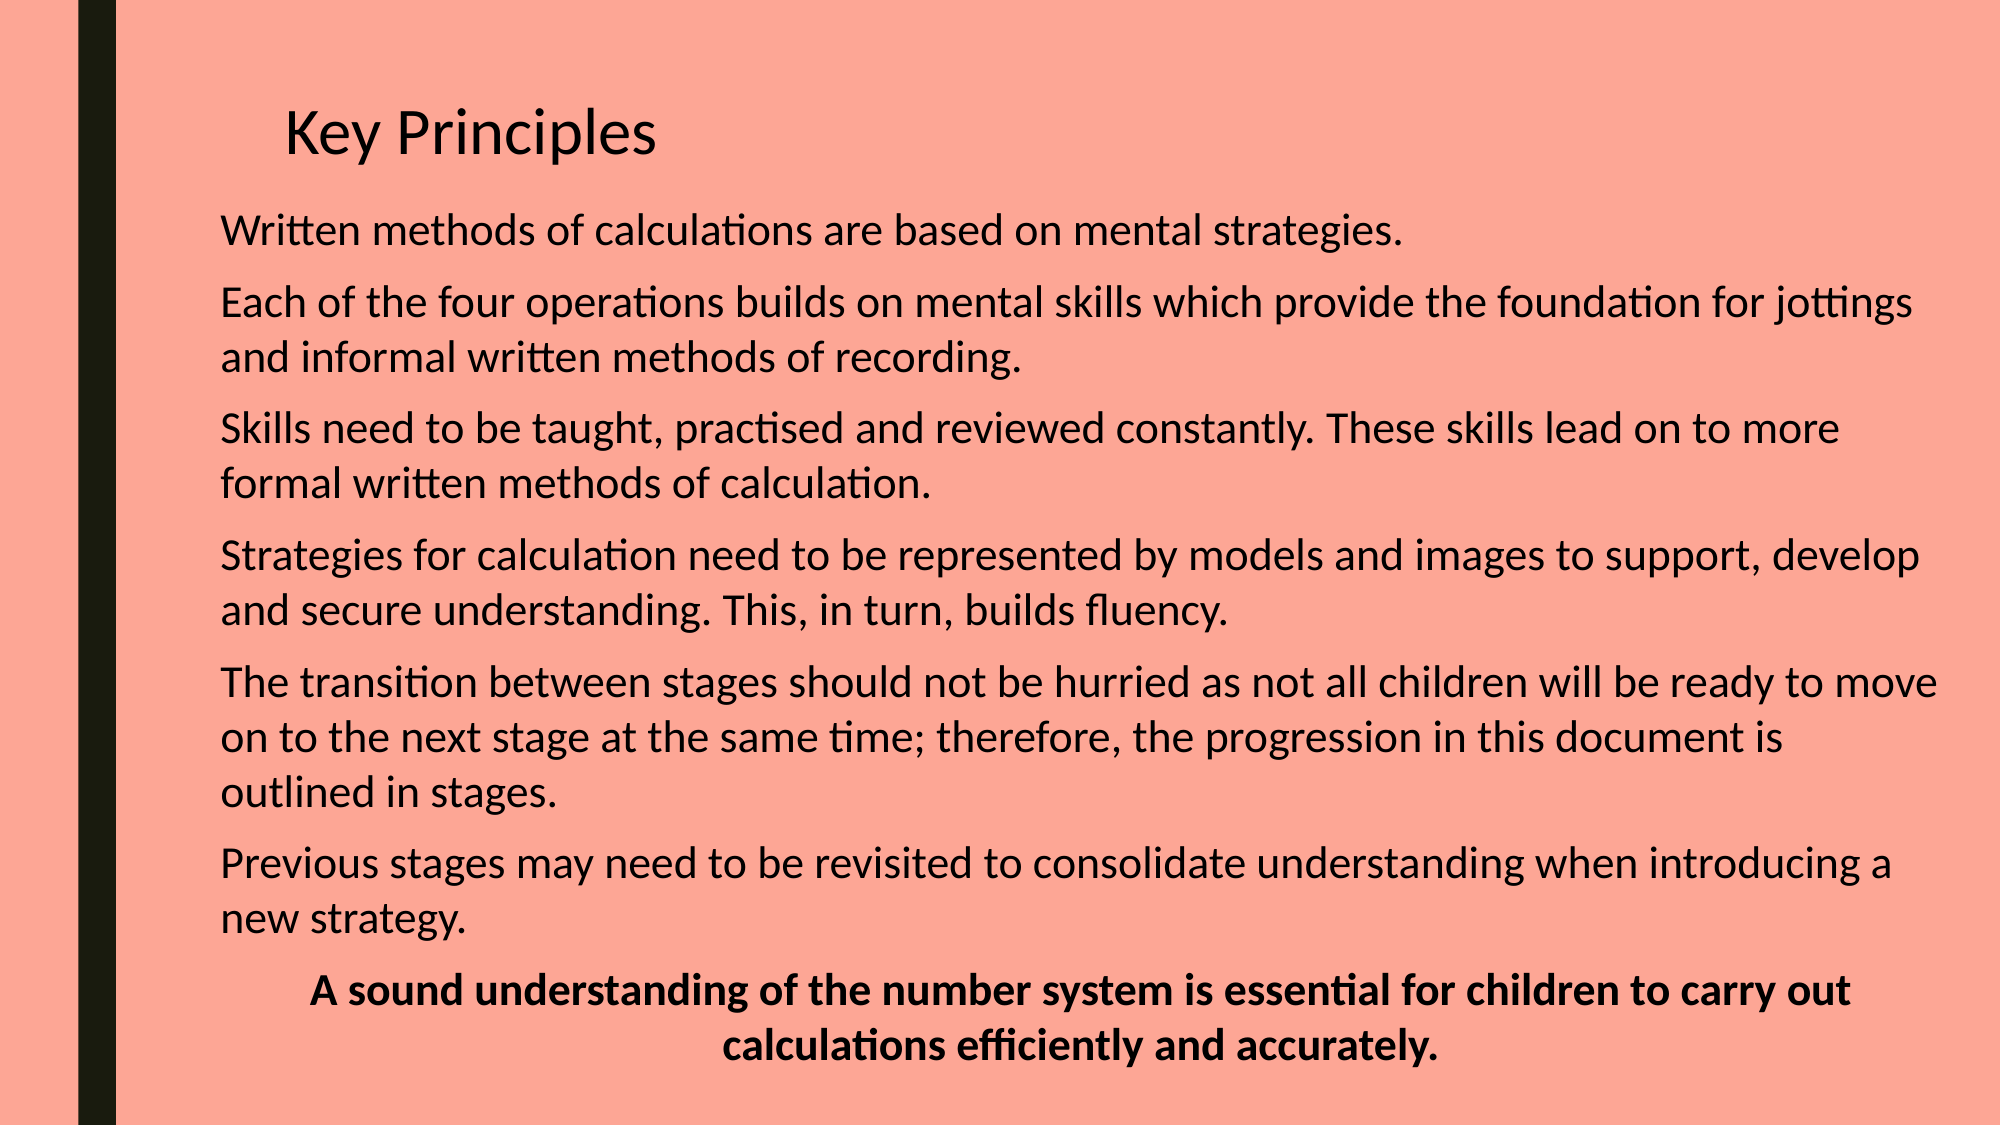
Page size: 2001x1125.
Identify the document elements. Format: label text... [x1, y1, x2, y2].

text_box Key Principles [270, 79, 1051, 175]
text_box Written methods of calculations are based on mental strategies. Each of the four operations builds on mental skills which provide the foundation for jottings and informal written methods of recording. Skills need to be taught, practised and reviewed constantly. These skills lead on to more formal written methods of calculation. Strategies for calculation need to be represented by models and images to support, develop and secure understanding. This, in turn, builds fluency. The transition between stages should not be hurried as not all children will be ready to move on to the next stage at the same time; therefore, the progression in this document is outlined in stages. Previous stages may need to be revisited to consolidate understanding when introducing a new strategy. A sound understanding of the number system is essential for children to carry out calculations efficiently and accurately. [205, 192, 1957, 1077]
